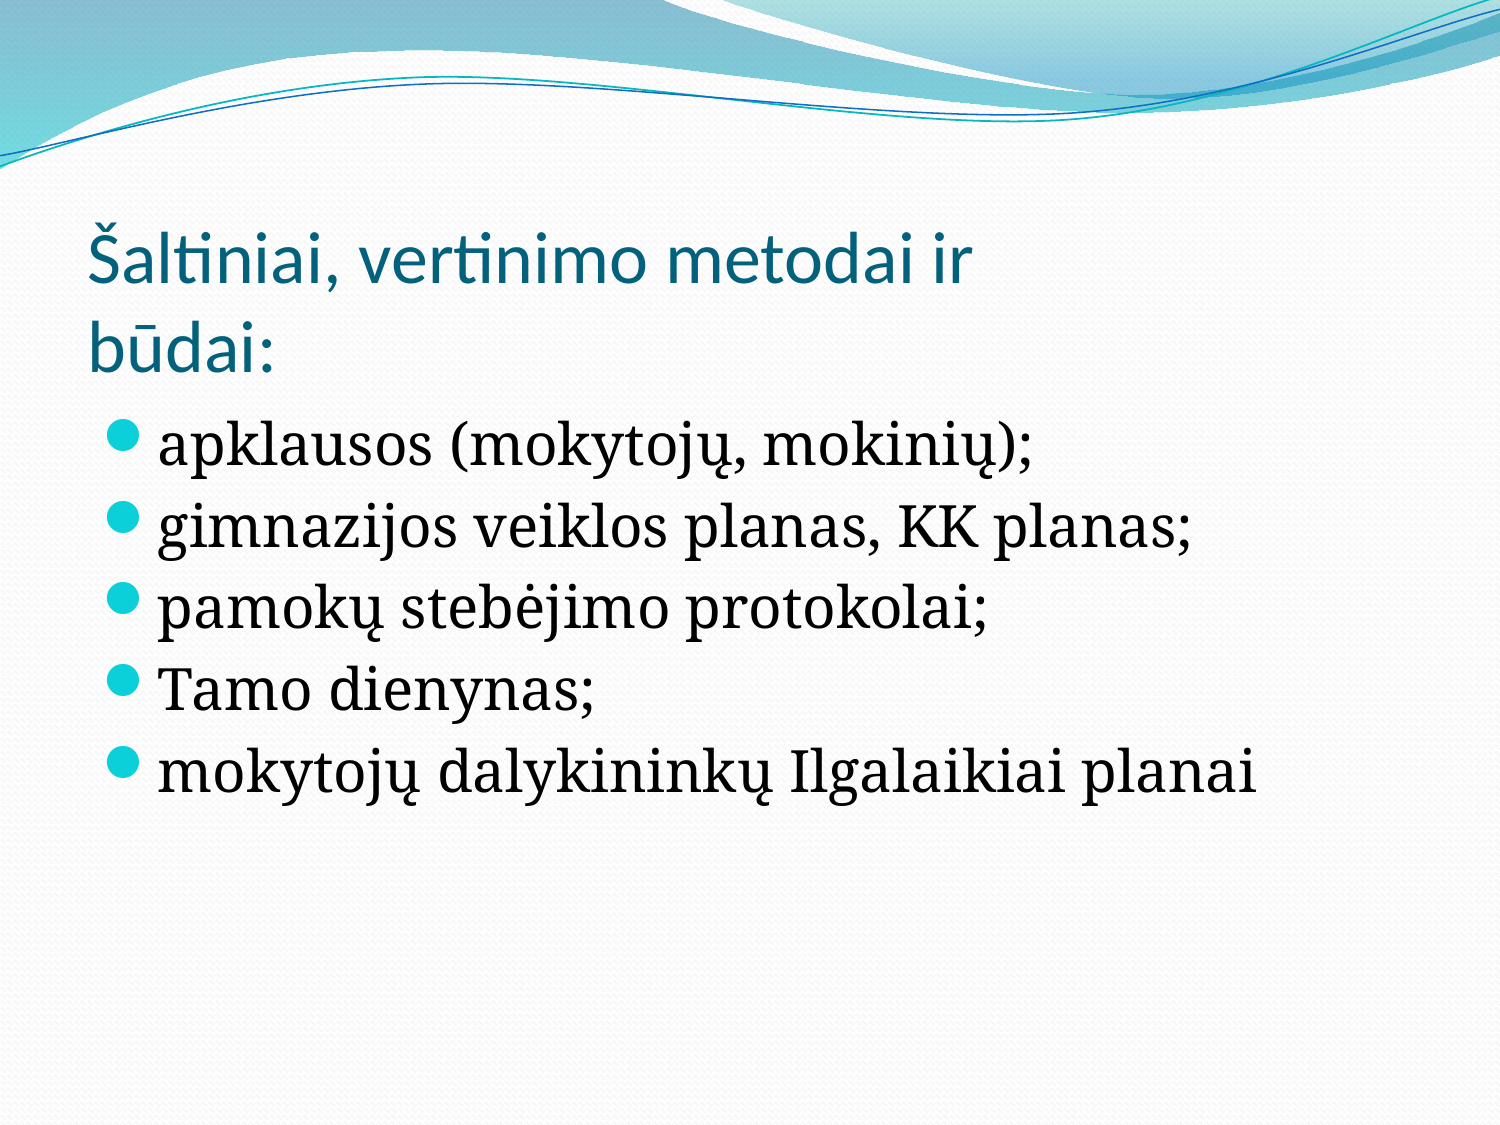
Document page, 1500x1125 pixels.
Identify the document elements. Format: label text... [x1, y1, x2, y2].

list apklausos (mokytojų, mokinių); gimnazijos veiklos planas, KK planas; pamokų stebėjimo protokolai; Tamo dienynas; mokytojų dalykininkų Ilgalaikiai planai [87, 399, 1300, 963]
title Šaltiniai, vertinimo metodai ir būdai: [87, 200, 1325, 388]
